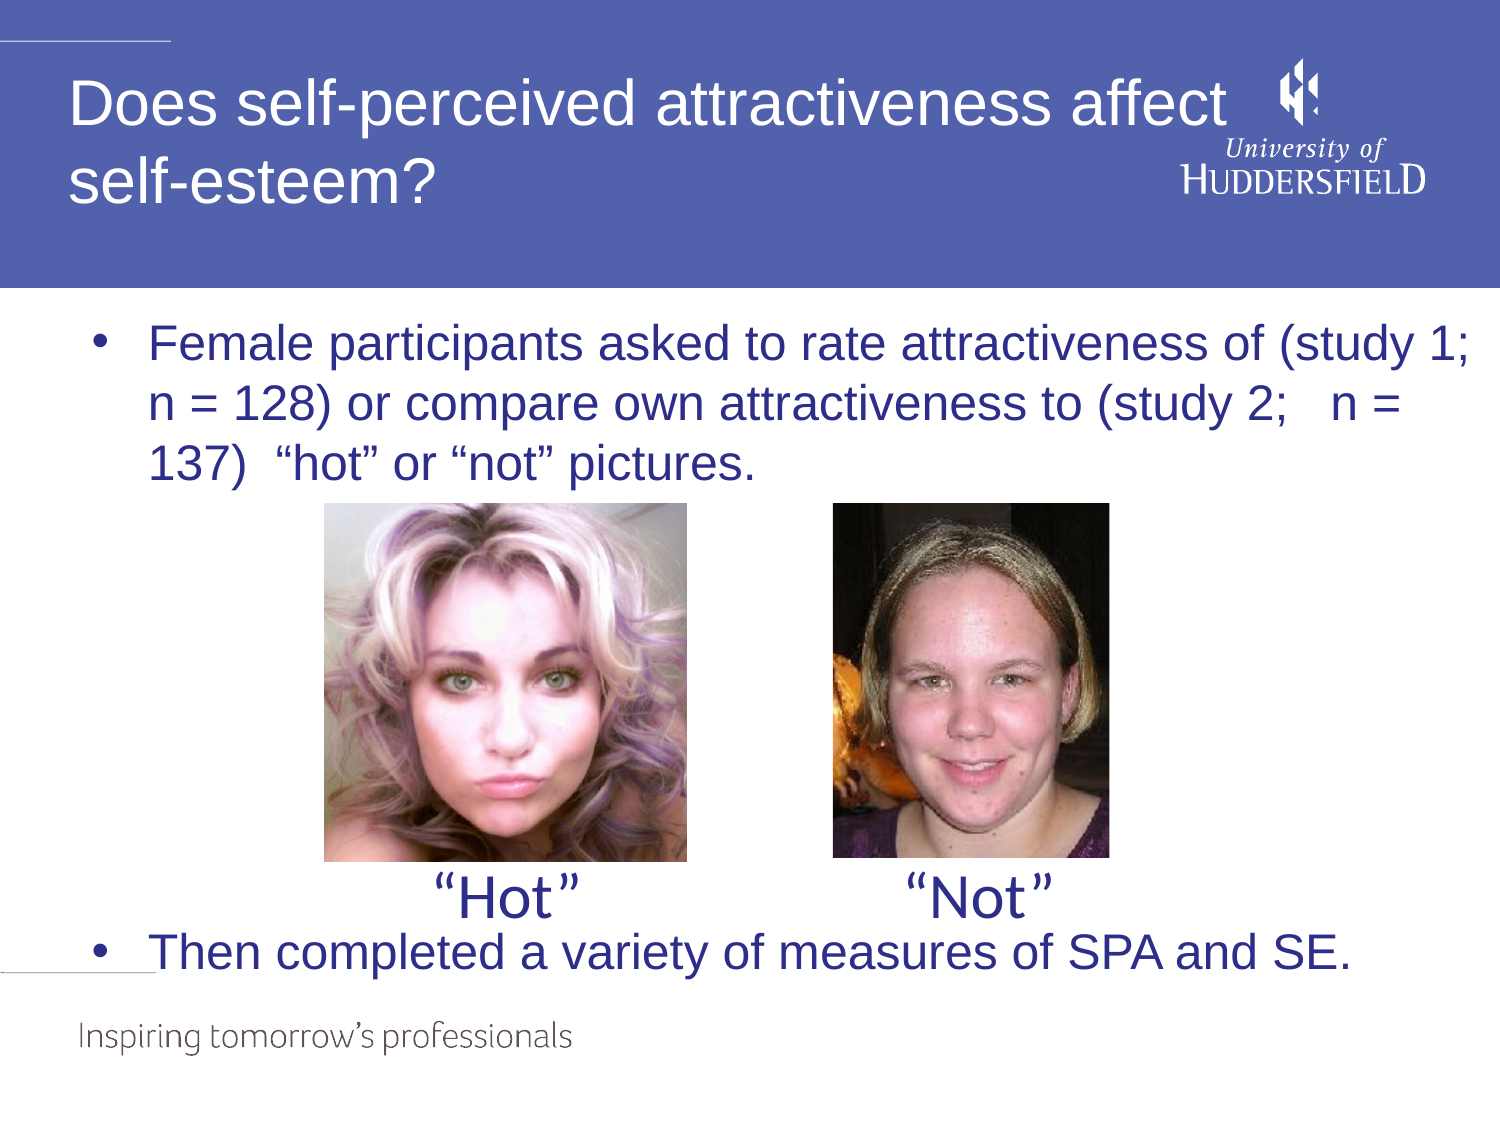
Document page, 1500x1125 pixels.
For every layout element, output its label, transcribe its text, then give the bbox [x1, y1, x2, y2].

picture [0, 944, 76, 1059]
picture [832, 503, 1110, 858]
title Does self-perceived attractiveness affect self-esteem? [52, 44, 1259, 233]
list Female participants asked to rate attractiveness of (study 1; n = 128) or compare own attractiveness to (study 2; n = 137) “hot” or “not” pictures. Then completed a variety of measures of SPA and SE. [76, 302, 1500, 1083]
picture [0, 0, 1500, 288]
picture [324, 503, 687, 862]
text_box “Not” [797, 846, 1161, 939]
text_box “Hot” [324, 867, 688, 939]
